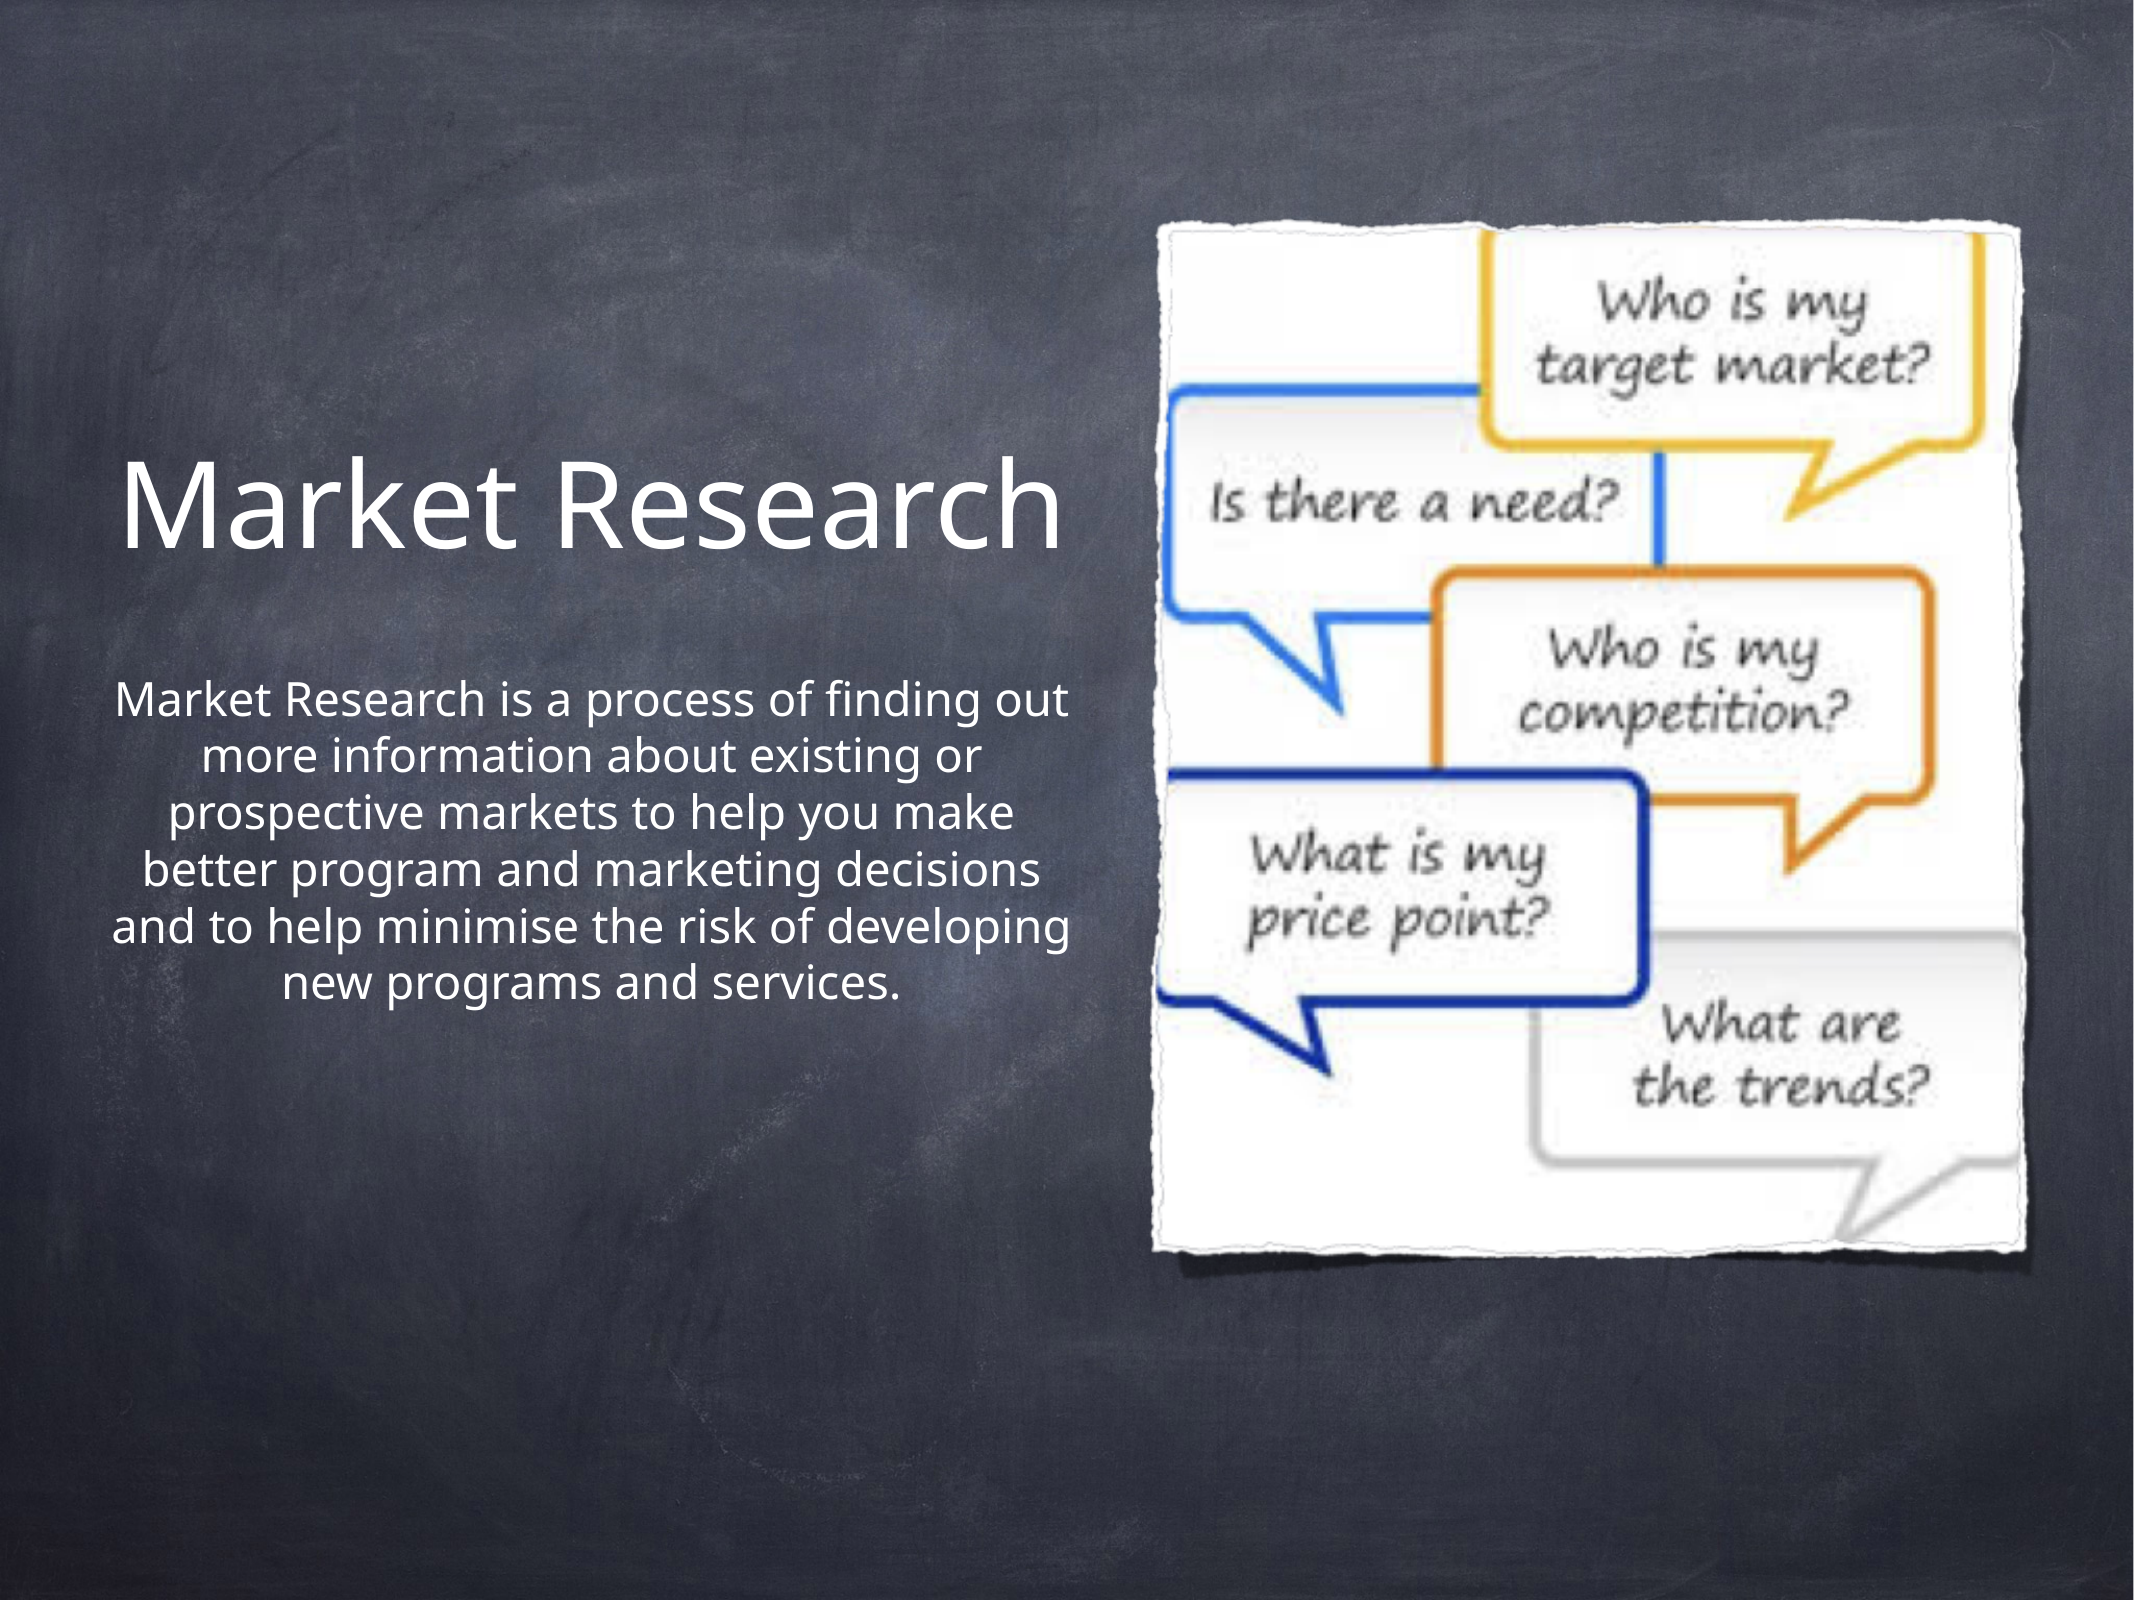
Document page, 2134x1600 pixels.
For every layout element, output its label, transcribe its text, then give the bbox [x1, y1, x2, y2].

title Market Research [99, 192, 1084, 582]
picture [0, 0, 2134, 1600]
list Market Research is a process of finding out more information about existing or prospective markets to help you make better program and marketing decisions and to help minimise the risk of developing new programs and services. [99, 659, 1084, 1247]
